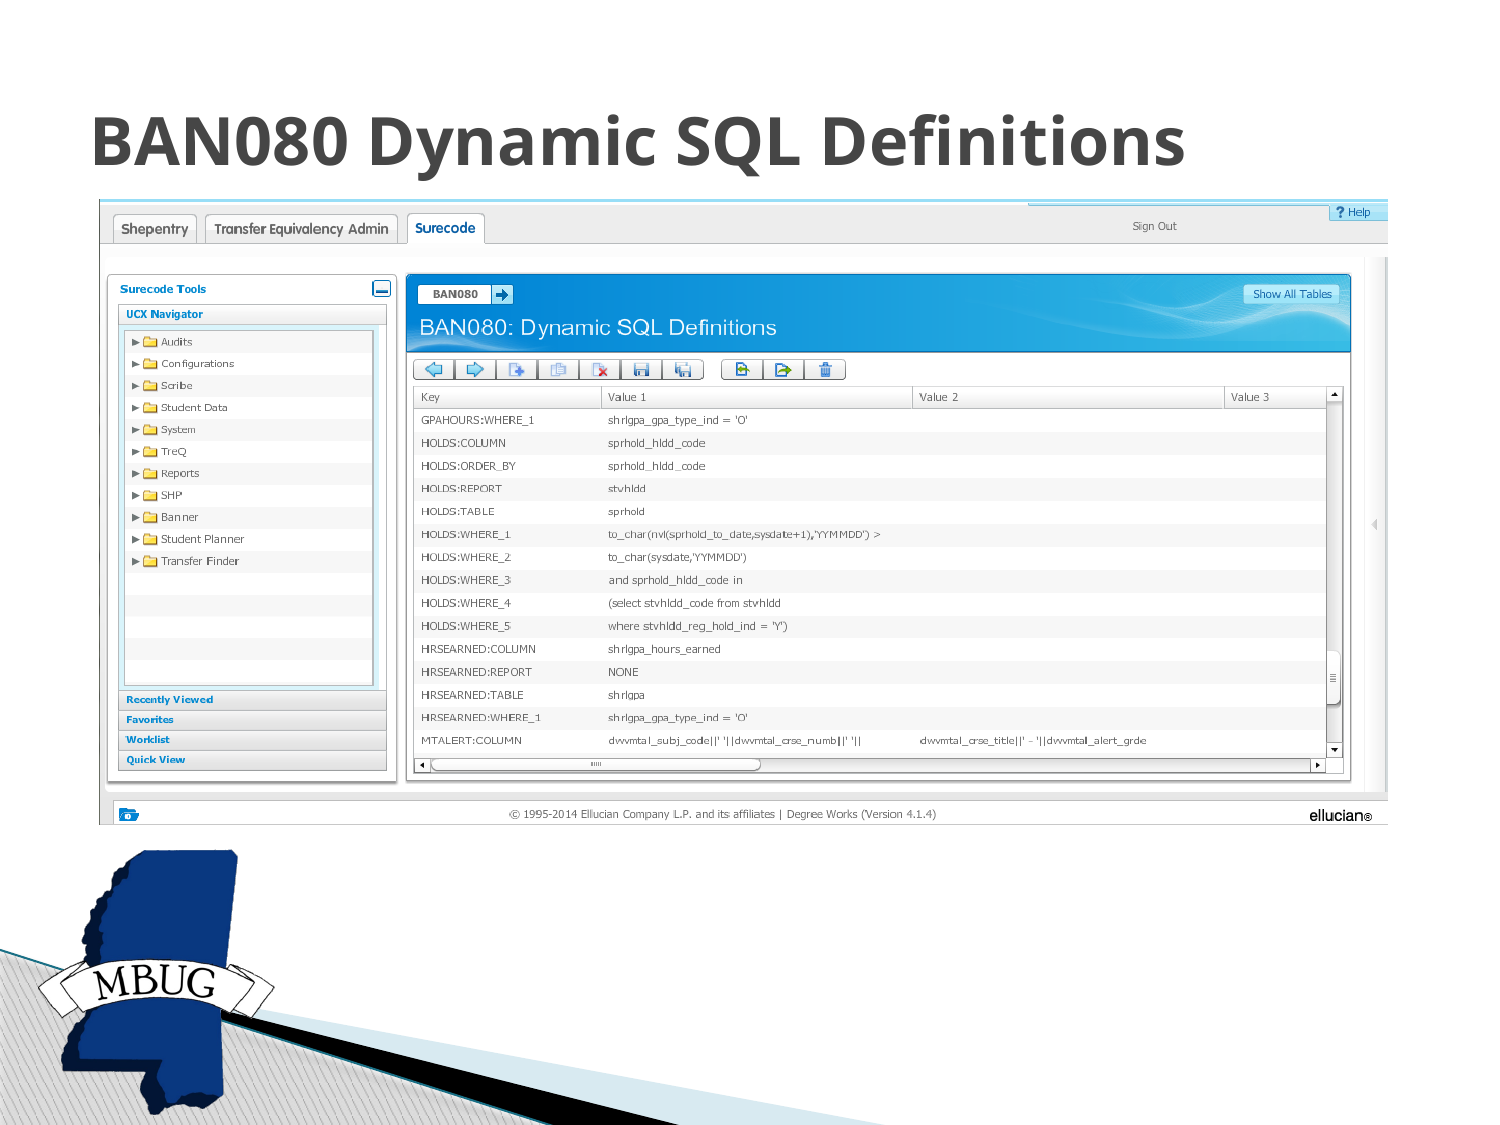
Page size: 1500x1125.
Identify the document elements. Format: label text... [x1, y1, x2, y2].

picture [37, 849, 276, 1115]
title BAN080 Dynamic SQL Definitions [75, 45, 1425, 233]
picture [99, 199, 1388, 826]
